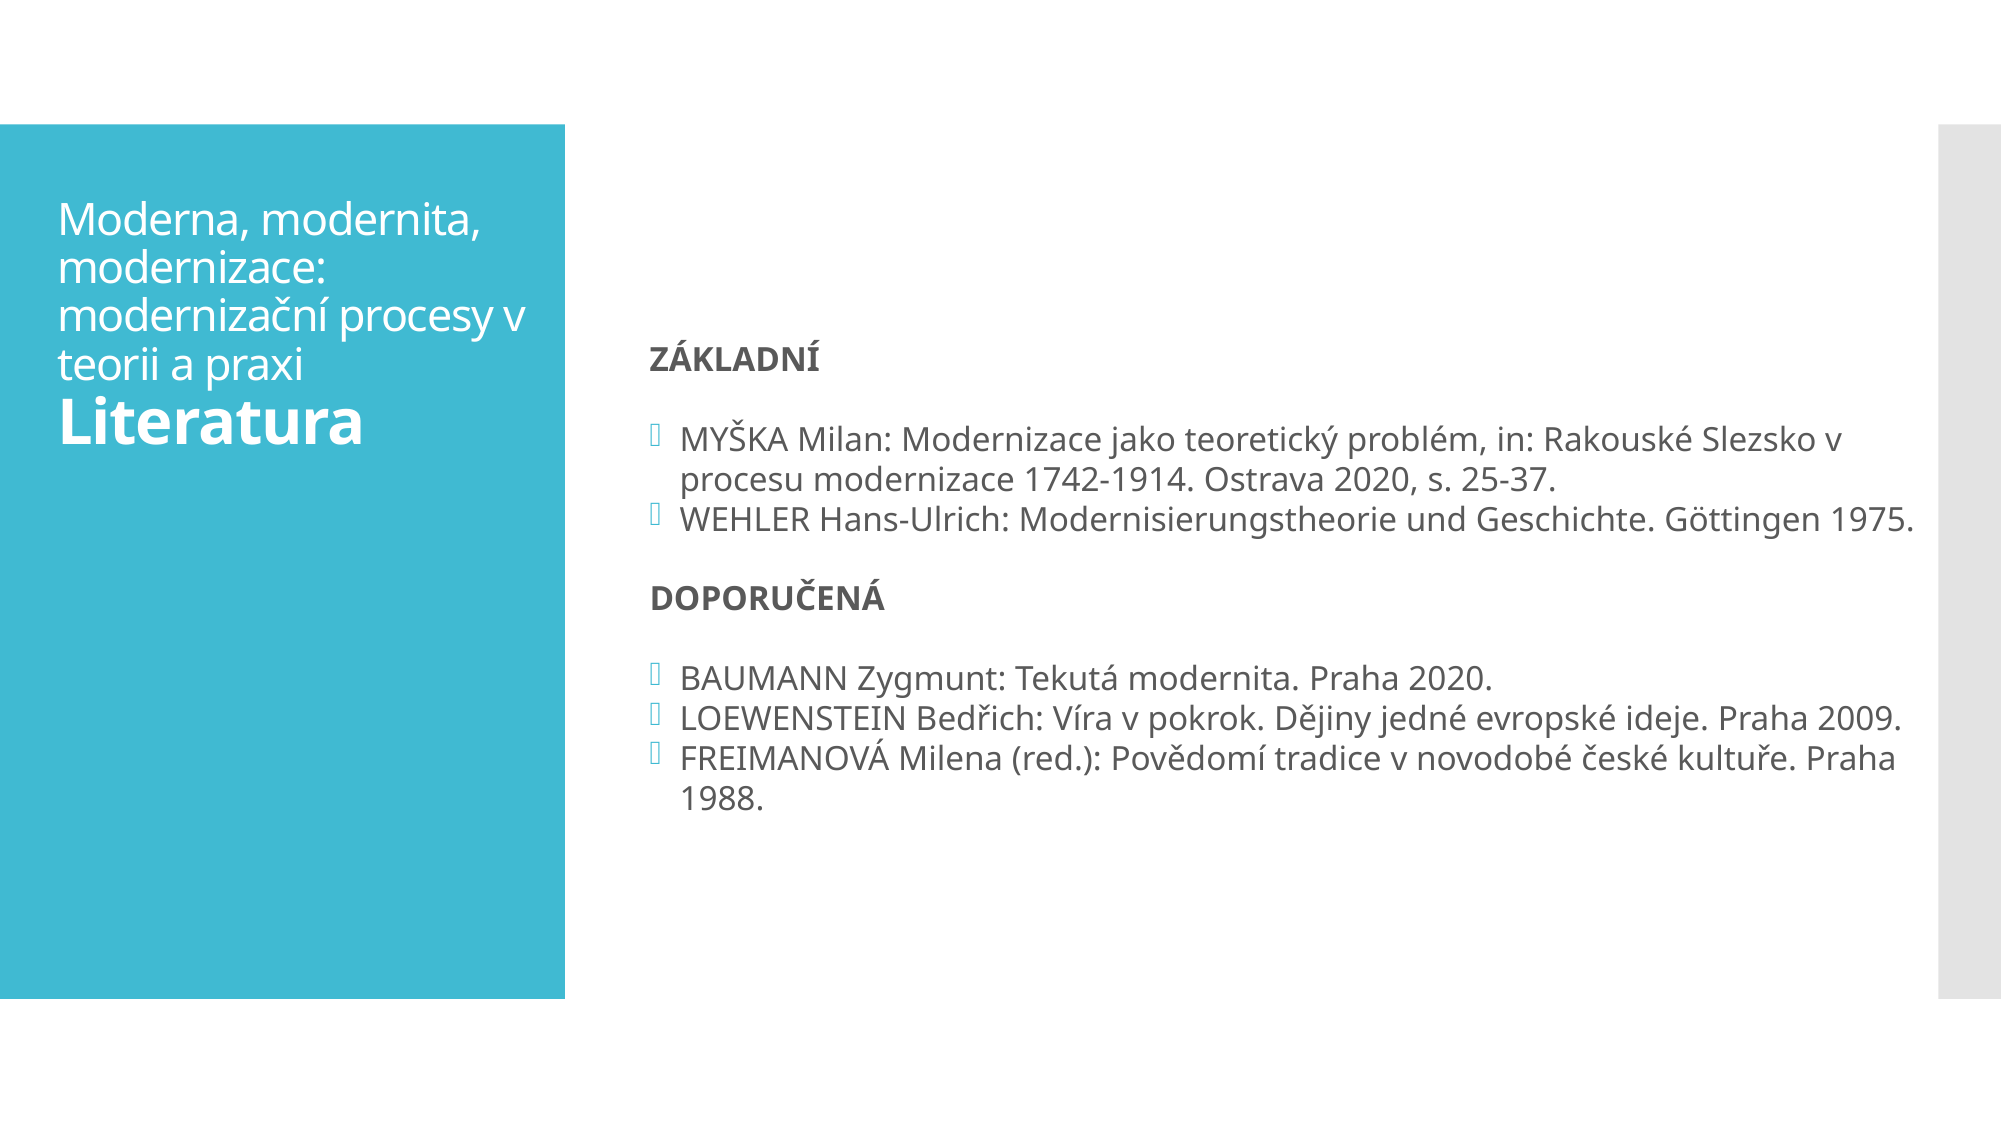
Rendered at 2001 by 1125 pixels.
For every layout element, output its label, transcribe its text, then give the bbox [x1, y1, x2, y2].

list Základní MYŠKA Milan: Modernizace jako teoretický problém, in: Rakouské Slezsko v procesu modernizace 1742-1914. Ostrava 2020, s. 25-37. WEHLER Hans-Ulrich: Modernisierungstheorie und Geschichte. Göttingen 1975. Doporučená BAUMANN Zygmunt: Tekutá modernita. Praha 2020. Loewenstein Bedřich: Víra v pokrok. Dějiny jedné evropské ideje. Praha 2009. FREIMANOVÁ Milena (red.): Povědomí tradice v novodobé české kultuře. Praha 1988. [634, 74, 1939, 1125]
title Moderna, modernita, modernizace: modernizační procesy v teorii a praxi Literatura [41, 187, 570, 578]
